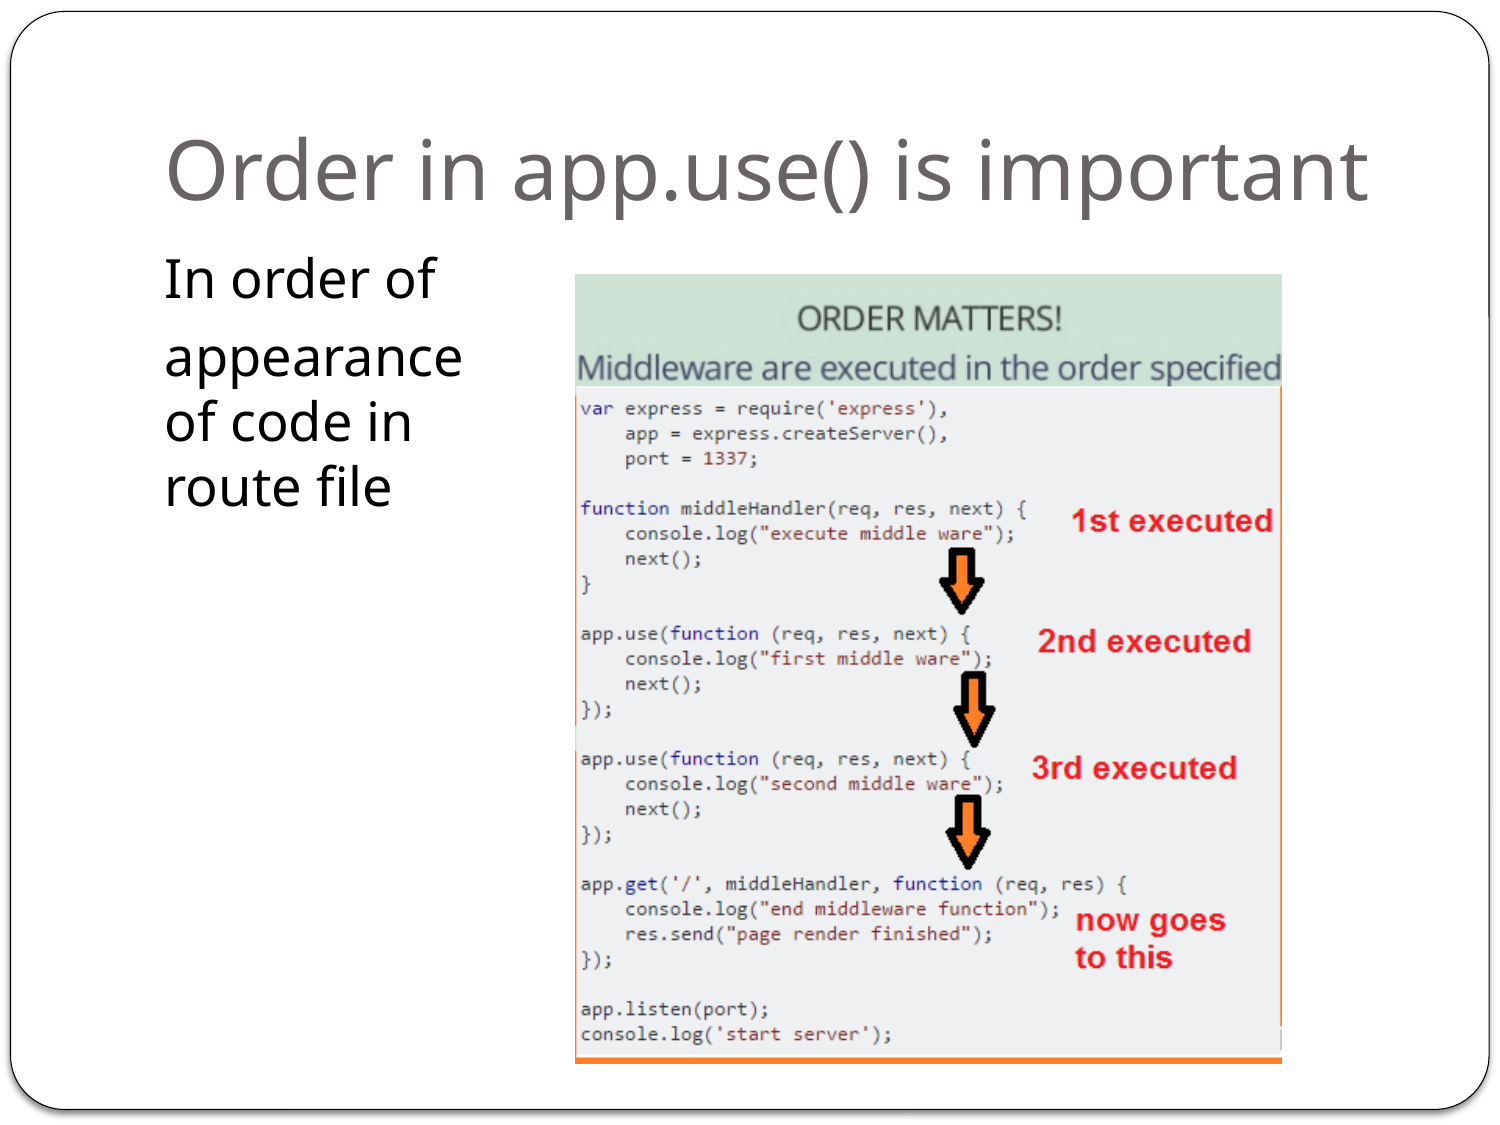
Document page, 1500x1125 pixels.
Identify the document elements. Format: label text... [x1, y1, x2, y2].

list In order of appearance of code in route file [150, 237, 1425, 988]
title Order in app.use() is important [150, 45, 1425, 233]
picture [574, 274, 1282, 1065]
